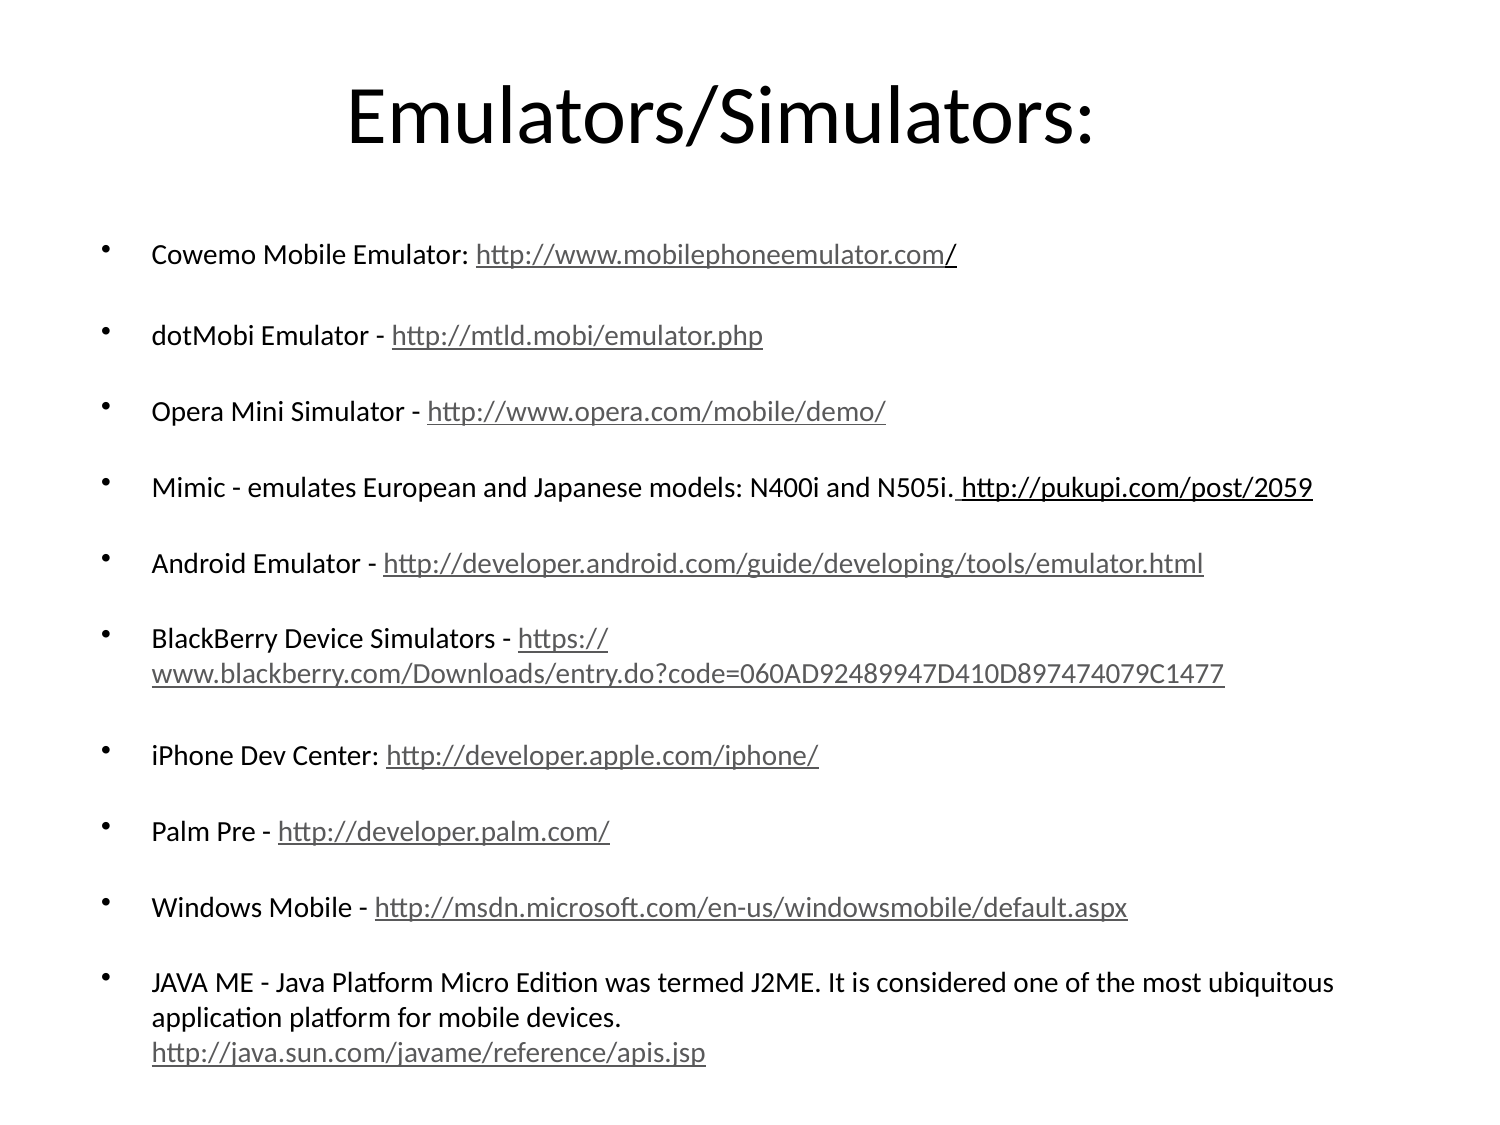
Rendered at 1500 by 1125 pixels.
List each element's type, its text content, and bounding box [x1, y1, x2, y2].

list Cowemo Mobile Emulator: http://www.mobilephoneemulator.com/ dotMobi Emulator - http://mtld.mobi/emulator.php Opera Mini Simulator - http://www.opera.com/mobile/demo/ Mimic - emulates European and Japanese models: N400i and N505i. http://pukupi.com/post/2059 Android Emulator - http://developer.android.com/guide/developing/tools/emulator.html BlackBerry Device Simulators - https://www.blackberry.com/Downloads/entry.do?code=060AD92489947D410D897474079C1477 iPhone Dev Center: http://developer.apple.com/iphone/ Palm Pre - http://developer.palm.com/ Windows Mobile - http://msdn.microsoft.com/en-us/windowsmobile/default.aspx JAVA ME - Java Platform Micro Edition was termed J2ME. It is considered one of the most ubiquitous application platform for mobile devices. http://java.sun.com/javame/reference/apis.jsp [87, 187, 1438, 988]
title Emulators/Simulators: [150, 45, 1313, 176]
